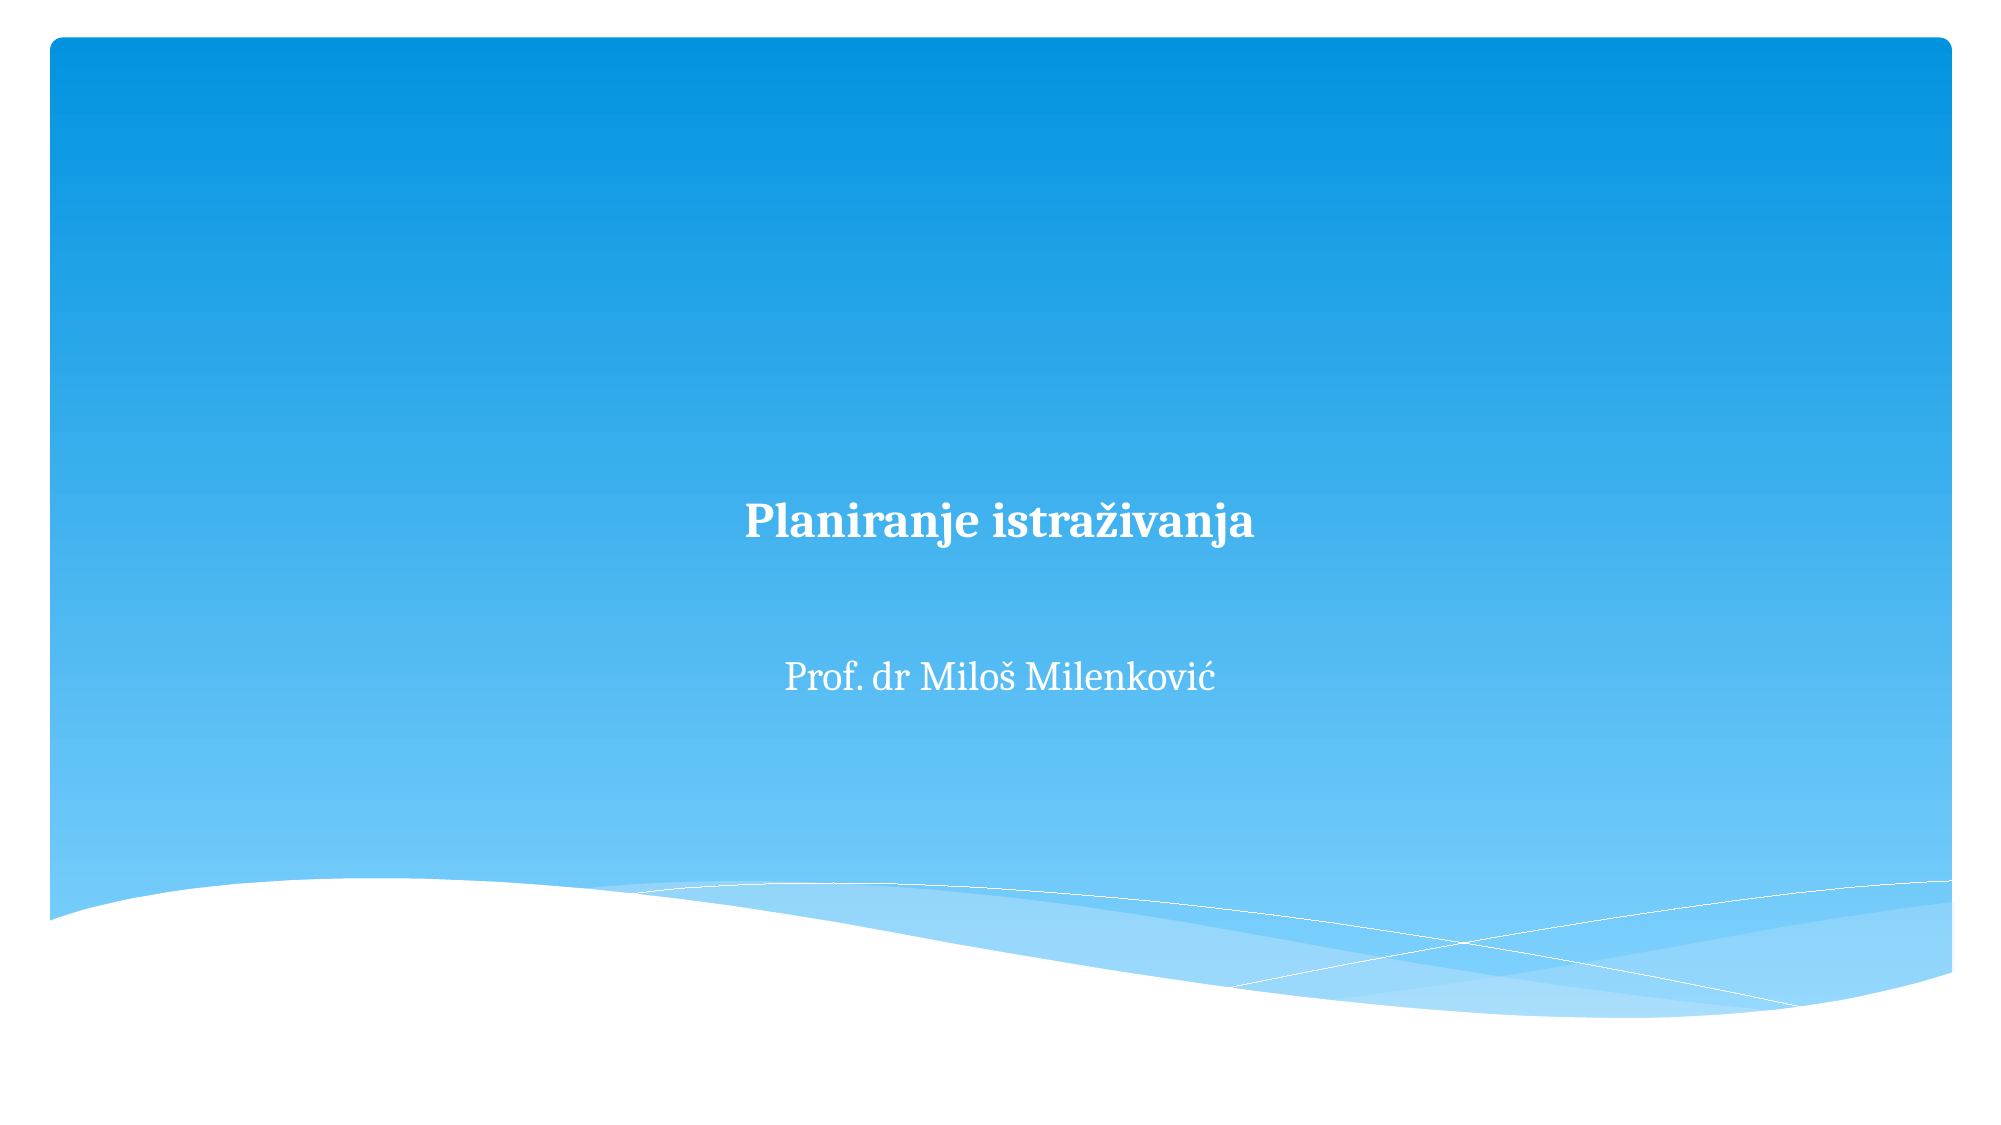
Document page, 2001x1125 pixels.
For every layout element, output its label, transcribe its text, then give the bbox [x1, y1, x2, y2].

title Planiranje istraživanja [150, 262, 1850, 555]
subtitle Prof. dr Miloš Milenković [300, 583, 1700, 825]
